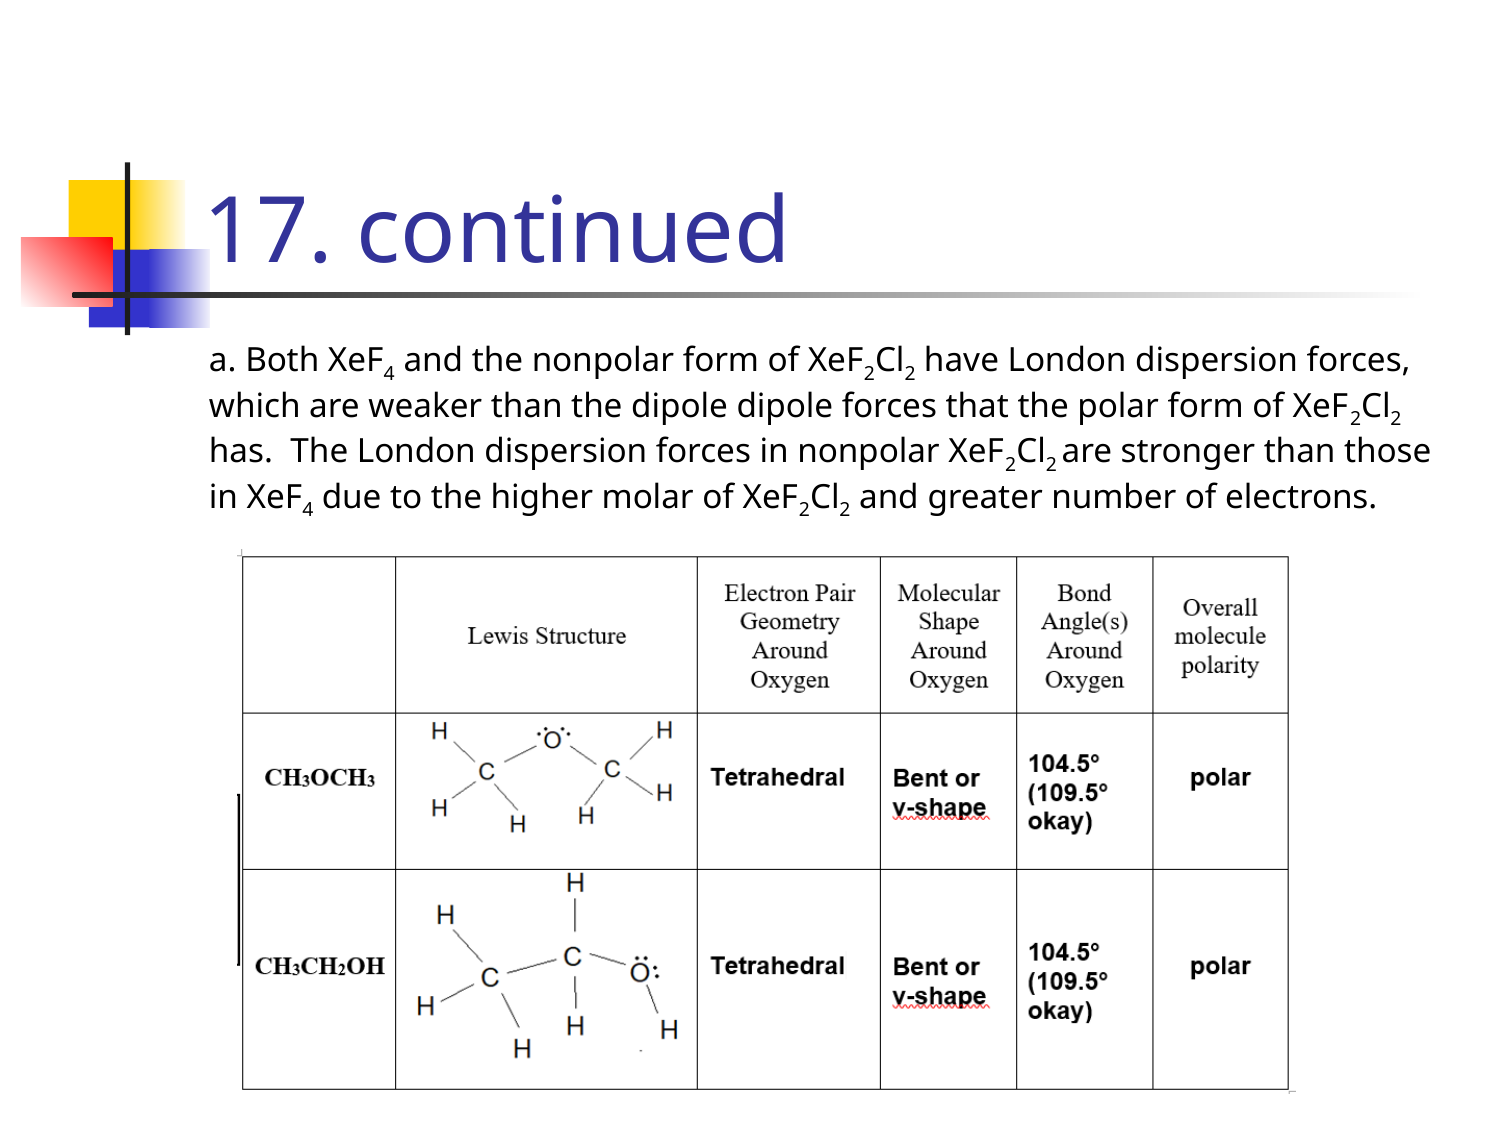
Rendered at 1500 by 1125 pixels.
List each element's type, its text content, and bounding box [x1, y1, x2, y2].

title 17. continued [188, 101, 1468, 289]
list a. Both XeF4 and the nonpolar form of XeF2Cl2 have London dispersion forces, which are weaker than the dipole dipole forces that the polar form of XeF2Cl2 has. The London dispersion forces in nonpolar XeF2Cl2 are stronger than those in XeF4 due to the higher molar of XeF2Cl2 and greater number of electrons. [193, 331, 1469, 1006]
picture [237, 549, 1296, 1094]
